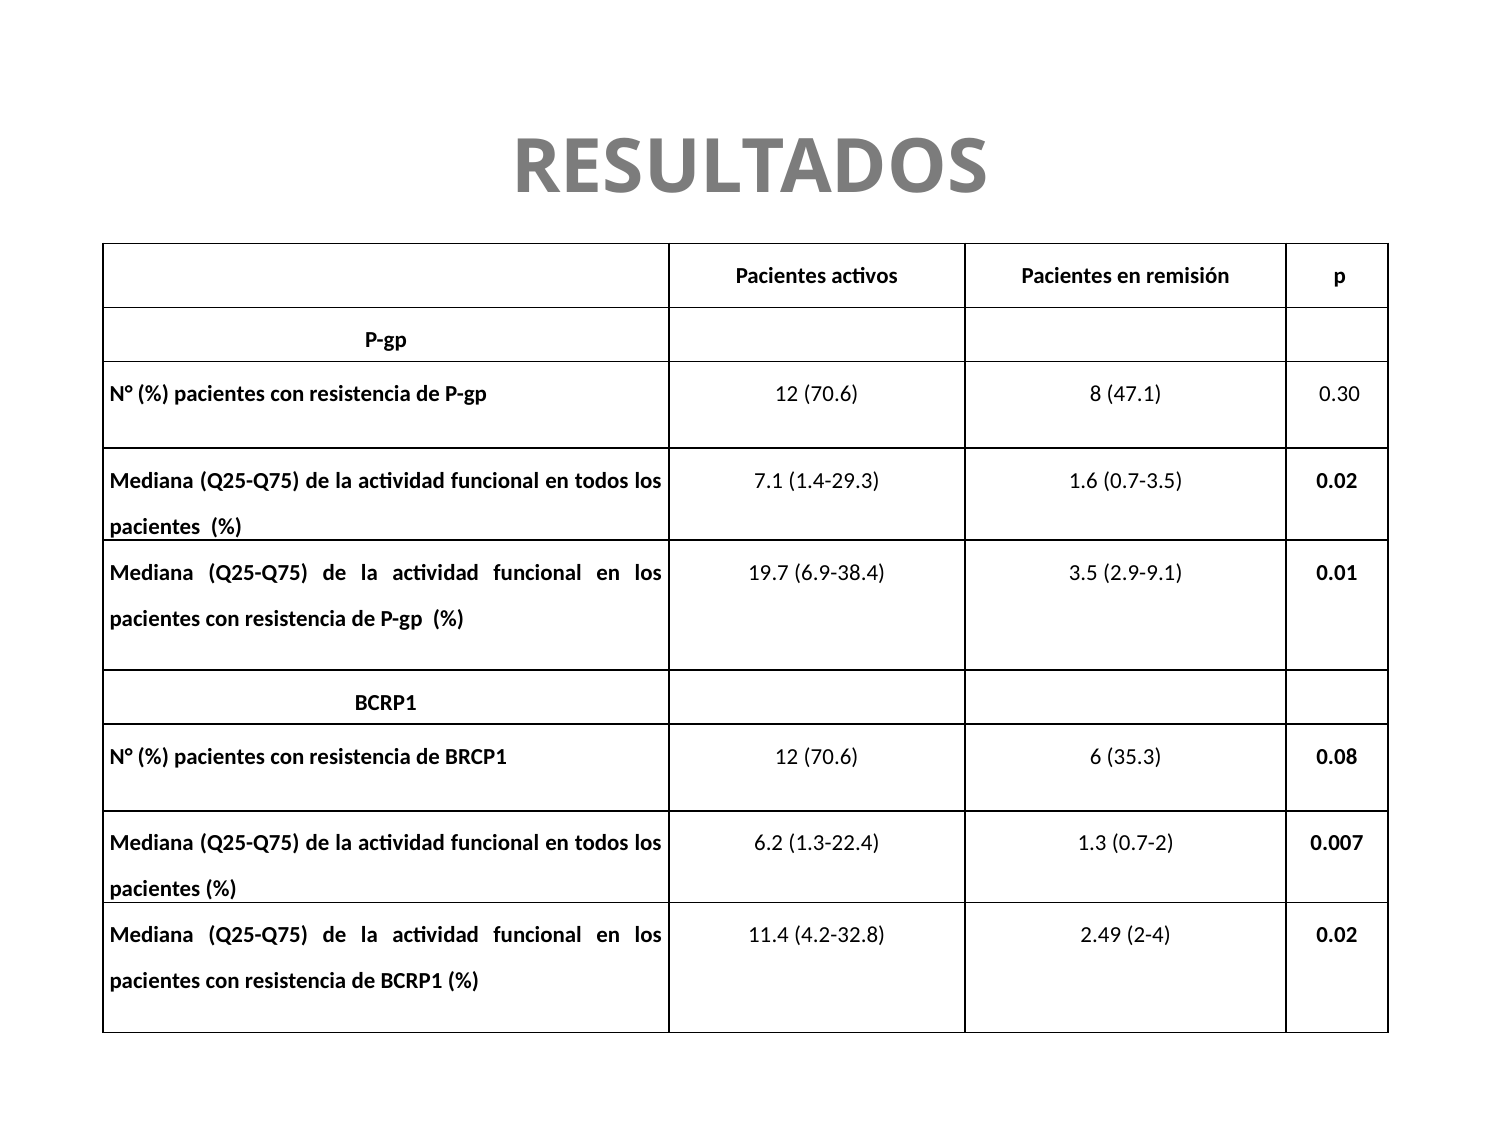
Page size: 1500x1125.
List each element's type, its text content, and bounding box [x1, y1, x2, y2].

table_cell [966, 671, 1285, 723]
table_cell [966, 308, 1285, 361]
table_cell Mediana (Q25-Q75) de la actividad funcional en todos los pacientes (%) [104, 449, 668, 539]
table_cell Mediana (Q25-Q75) de la actividad funcional en los pacientes con resistencia de BCRP1 (%) [104, 903, 668, 1032]
table_header Pacientes en remisión [966, 244, 1285, 307]
table_cell 6.2 (1.3-22.4) [670, 812, 964, 902]
table_cell Mediana (Q25-Q75) de la actividad funcional en todos los pacientes (%) [104, 812, 668, 902]
table_cell Mediana (Q25-Q75) de la actividad funcional en los pacientes con resistencia de P-gp (%) [104, 541, 668, 669]
table_header p [1287, 244, 1387, 307]
table_cell BCRP1 [104, 671, 668, 723]
table_cell 2.49 (2-4) [966, 903, 1285, 1032]
table_cell 12 (70.6) [670, 362, 964, 447]
table_cell 0.01 [1287, 541, 1387, 669]
table_cell N° (%) pacientes con resistencia de BRCP1 [104, 725, 668, 810]
table_cell 1.6 (0.7-3.5) [966, 449, 1285, 539]
table_cell P-gp [104, 308, 668, 361]
table_cell 8 (47.1) [966, 362, 1285, 447]
table_cell 1.3 (0.7-2) [966, 812, 1285, 902]
table_cell [670, 671, 964, 723]
table_cell 0.30 [1287, 362, 1387, 447]
table_cell 11.4 (4.2-32.8) [670, 903, 964, 1032]
table_cell N° (%) pacientes con resistencia de P-gp [104, 362, 668, 447]
table_cell 7.1 (1.4-29.3) [670, 449, 964, 539]
table_cell 3.5 (2.9-9.1) [966, 541, 1285, 669]
title RESULTADOS [103, 59, 1397, 278]
table_cell 0.08 [1287, 725, 1387, 810]
table_cell 12 (70.6) [670, 725, 964, 810]
table_cell 19.7 (6.9-38.4) [670, 541, 964, 669]
table_cell 0.02 [1287, 449, 1387, 539]
table_header [104, 244, 668, 307]
table_cell [670, 308, 964, 361]
table_cell [1287, 671, 1387, 723]
table_cell 0.007 [1287, 812, 1387, 902]
table_cell 6 (35.3) [966, 725, 1285, 810]
table_cell [1287, 308, 1387, 361]
table_cell 0.02 [1287, 903, 1387, 1032]
table_header Pacientes activos [670, 244, 964, 307]
